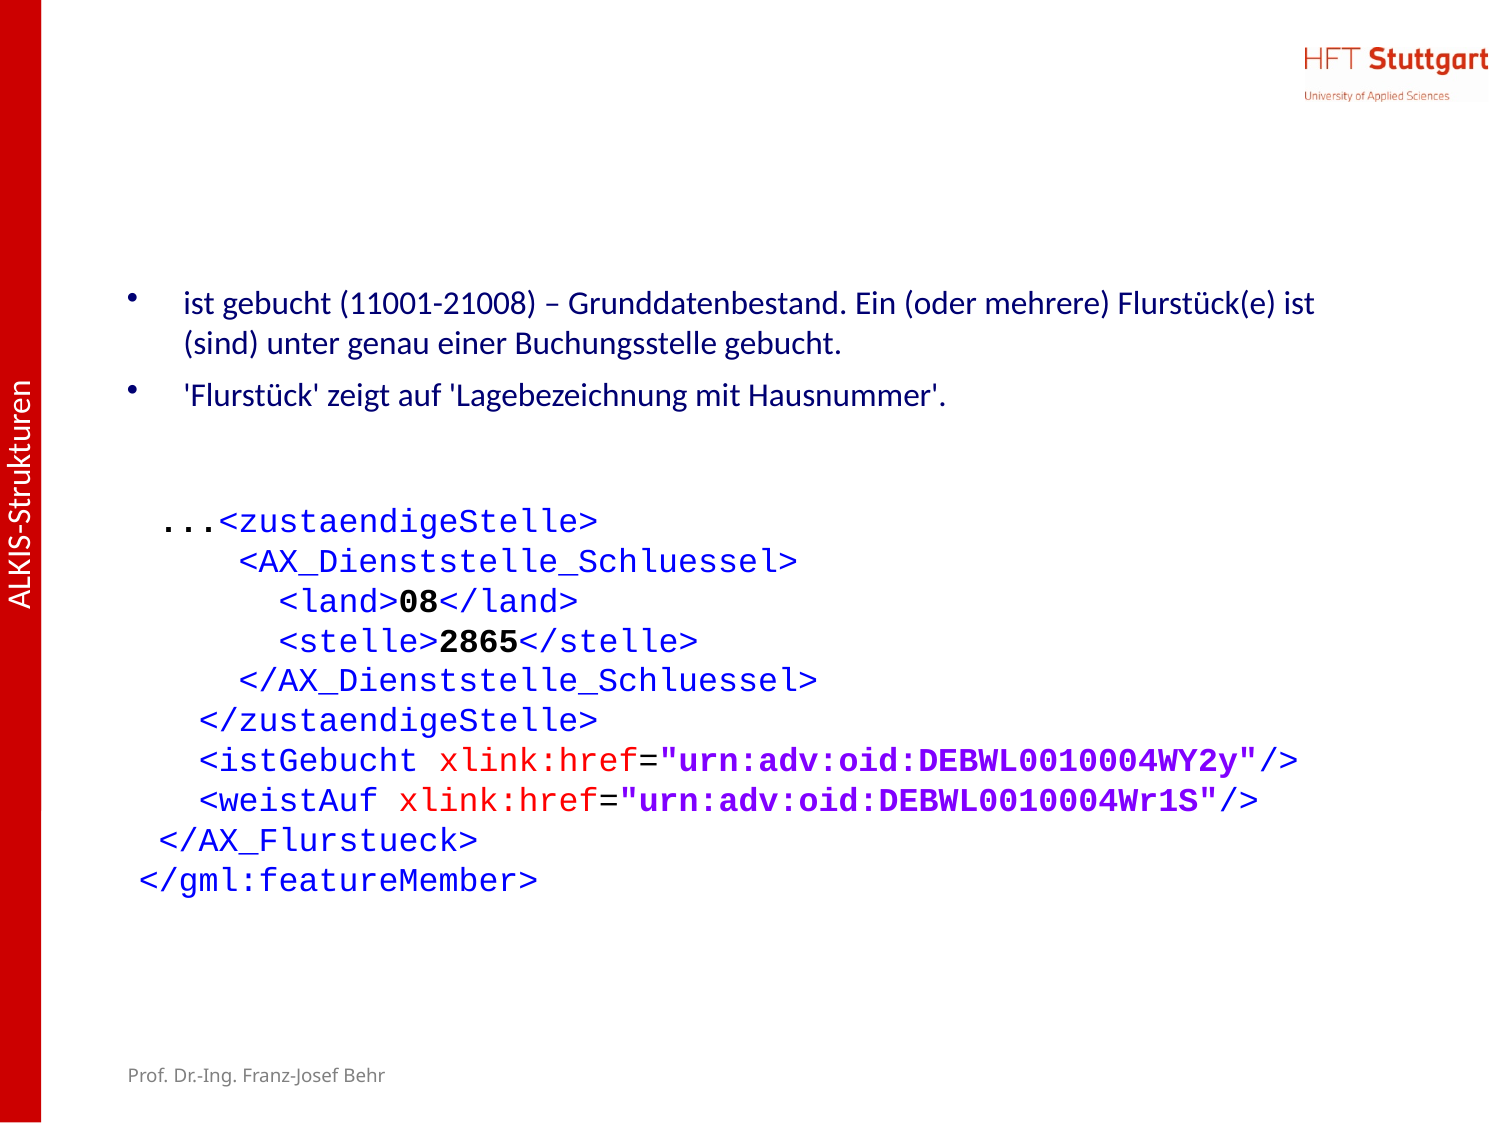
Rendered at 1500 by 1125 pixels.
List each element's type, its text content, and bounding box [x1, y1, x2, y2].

picture [1305, 47, 1489, 102]
list ist gebucht (11001-21008) – Grunddatenbestand. Ein (oder mehrere) Flurstück(e) ist (sind) unter genau einer Buchungsstelle gebucht. 'Flurstück' zeigt auf 'Lagebezeichnung mit Hausnummer'. [111, 274, 1339, 1013]
slide_number Prof. Dr.-Ing. Franz-Josef Behr [53, 1056, 401, 1094]
text_box ...<zustaendigeStelle> <AX_Dienststelle_Schluessel> <land>08</land> <stelle>2865</stelle> </AX_Dienststelle_Schluessel> </zustaendigeStelle> <istGebucht xlink:href="urn:adv:oid:DEBWL0010004WY2y"/> <weistAuf xlink:href="urn:adv:oid:DEBWL0010004Wr1S"/> </AX_Flurstueck> </gml:featureMember> [123, 491, 1433, 906]
